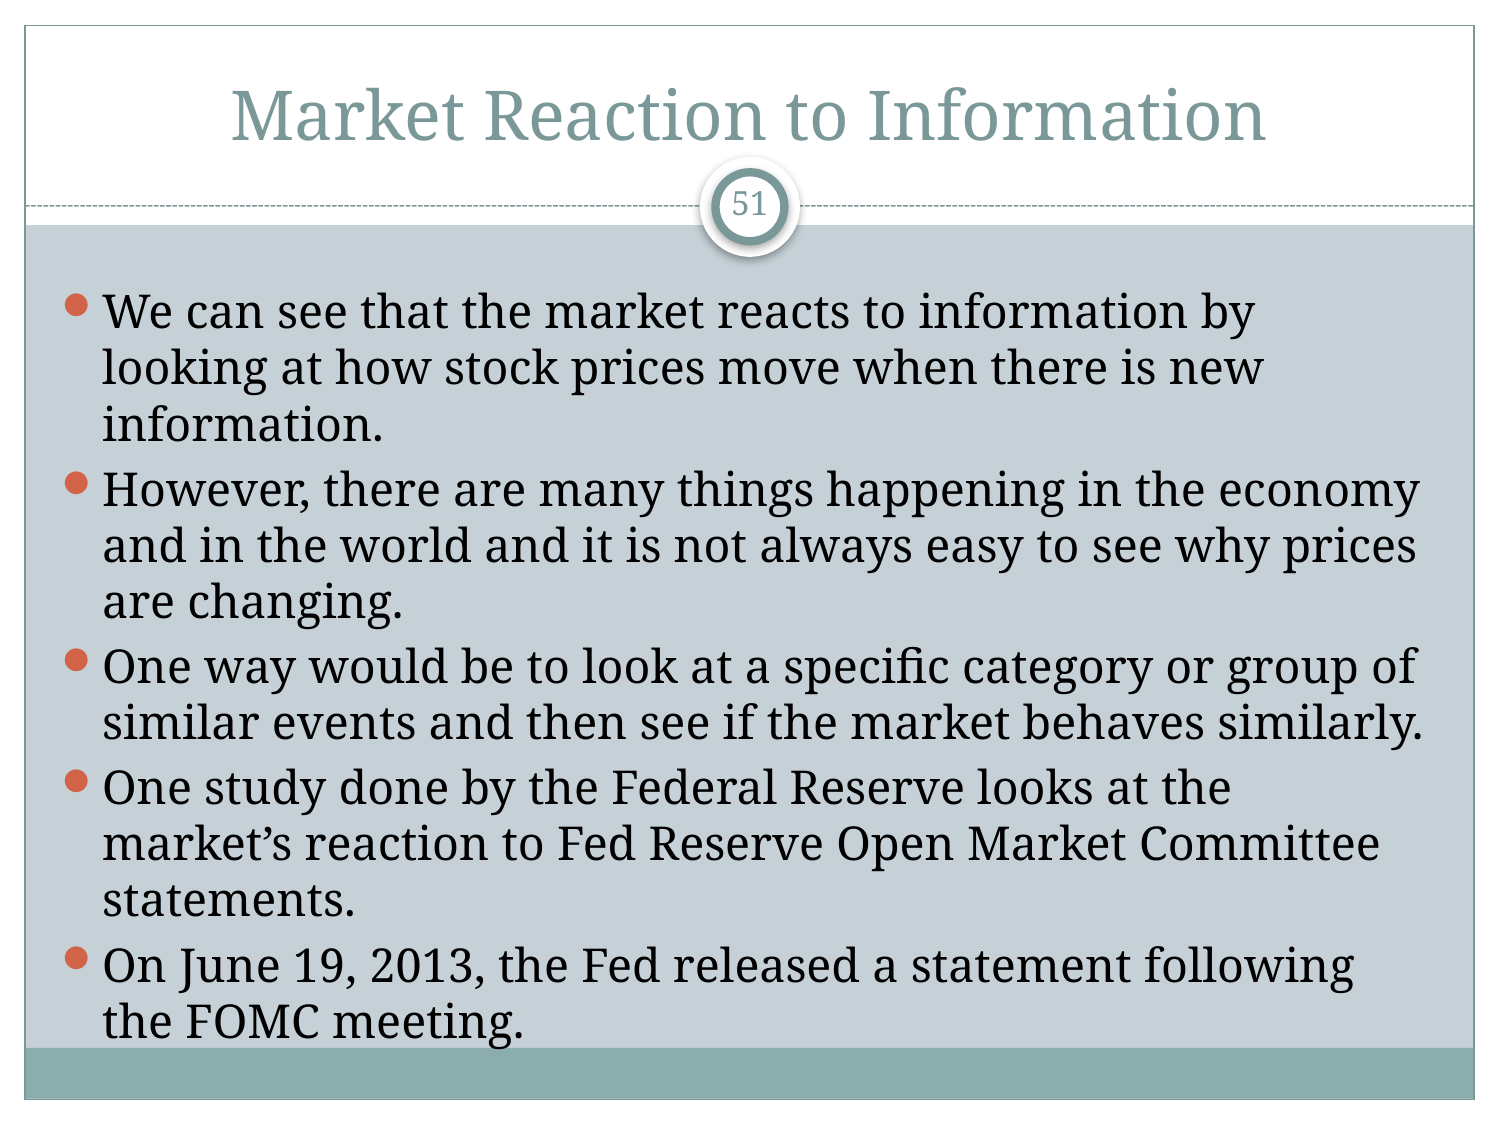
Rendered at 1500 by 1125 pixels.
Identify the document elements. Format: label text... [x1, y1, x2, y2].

list We can see that the market reacts to information by looking at how stock prices move when there is new information. However, there are many things happening in the economy and in the world and it is not always easy to see why prices are changing. One way would be to look at a specific category or group of similar events and then see if the market behaves similarly. One study done by the Federal Reserve looks at the market’s reaction to Fed Reserve Open Market Committee statements. On June 19, 2013, the Fed released a statement following the FOMC meeting. [46, 275, 1442, 1063]
slide_number 51 [712, 168, 788, 241]
title Market Reaction to Information [49, 37, 1450, 162]
